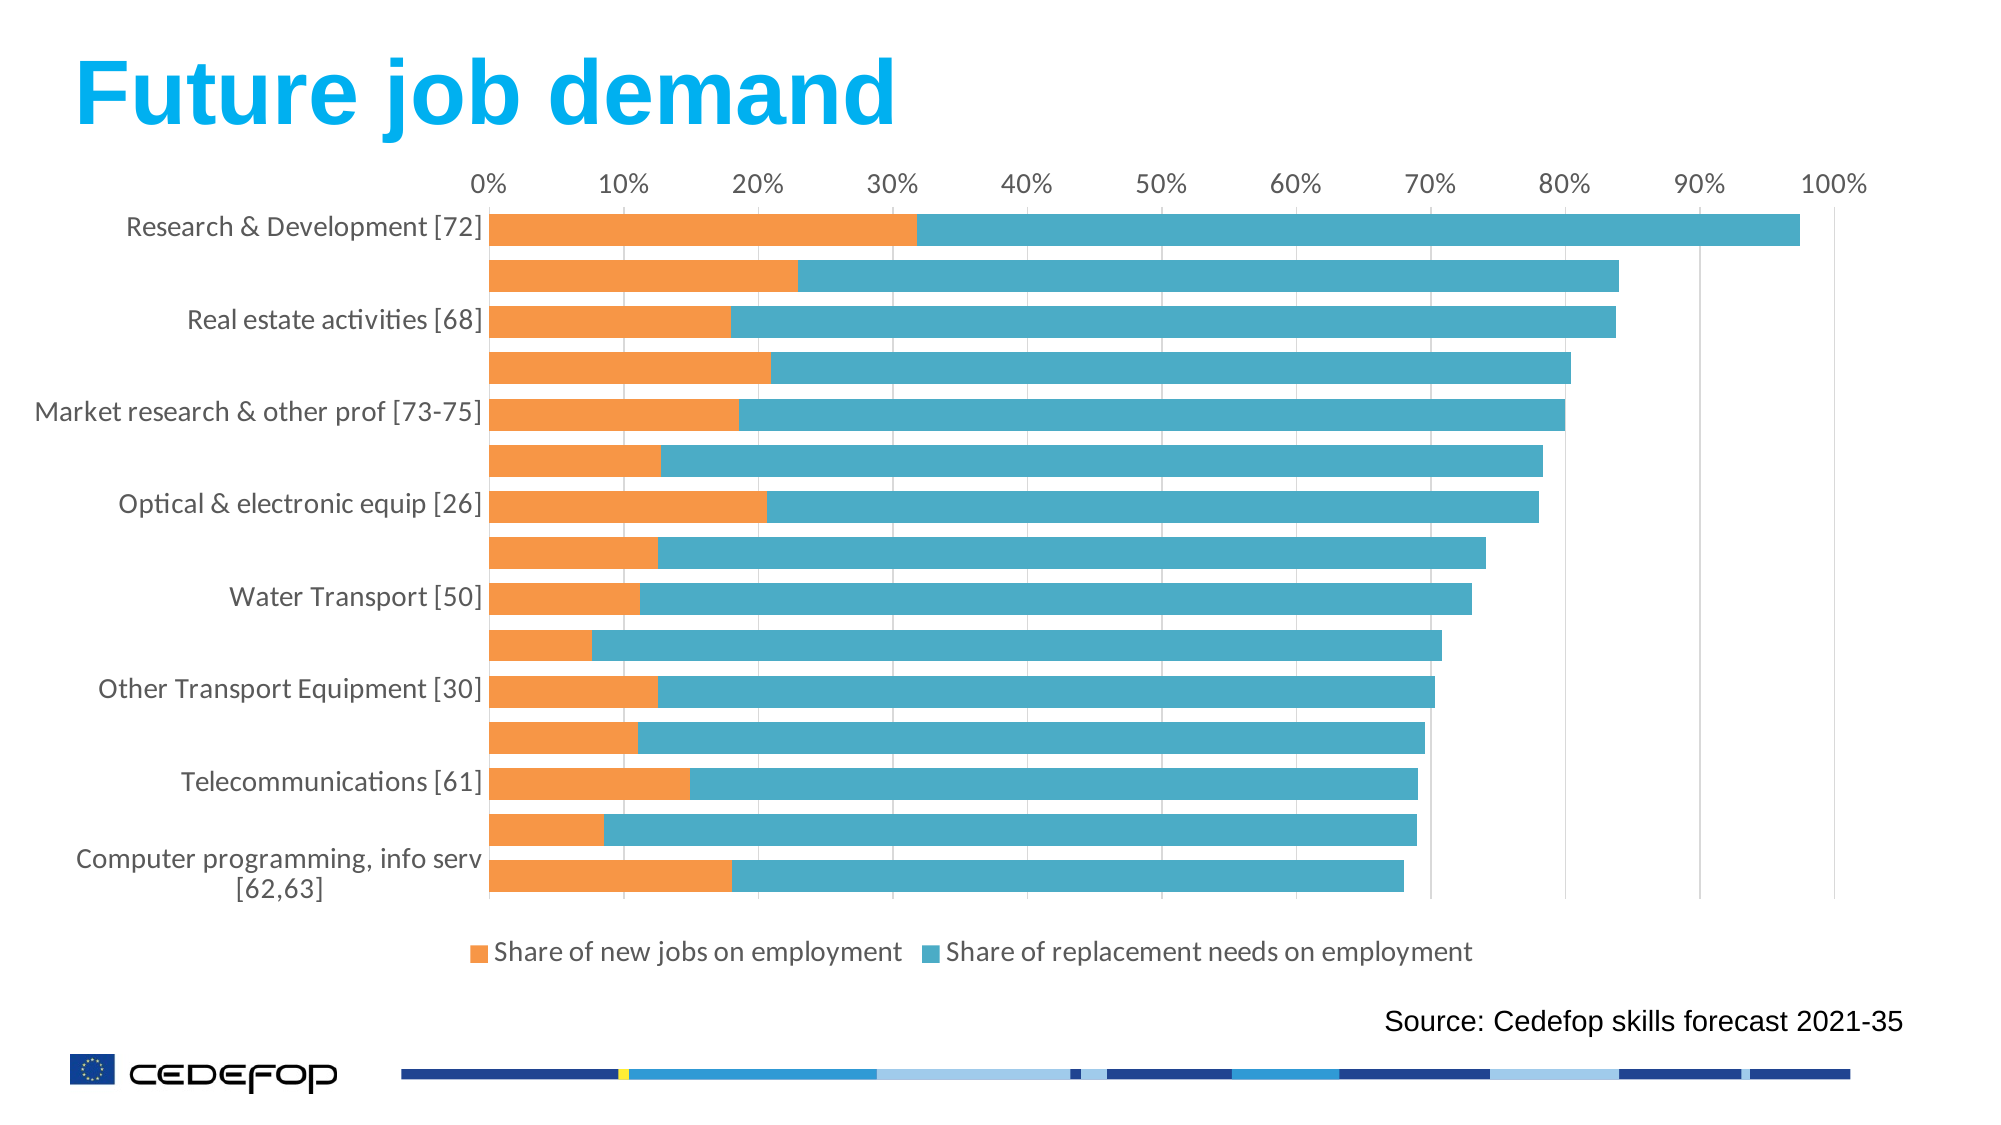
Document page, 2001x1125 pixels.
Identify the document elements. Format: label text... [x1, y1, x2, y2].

text_box Future job demand [59, 25, 1391, 154]
text_box Source: Cedefop skills forecast 2021-35 [1369, 994, 1945, 1045]
chart [33, 154, 1907, 976]
picture [70, 1054, 337, 1094]
